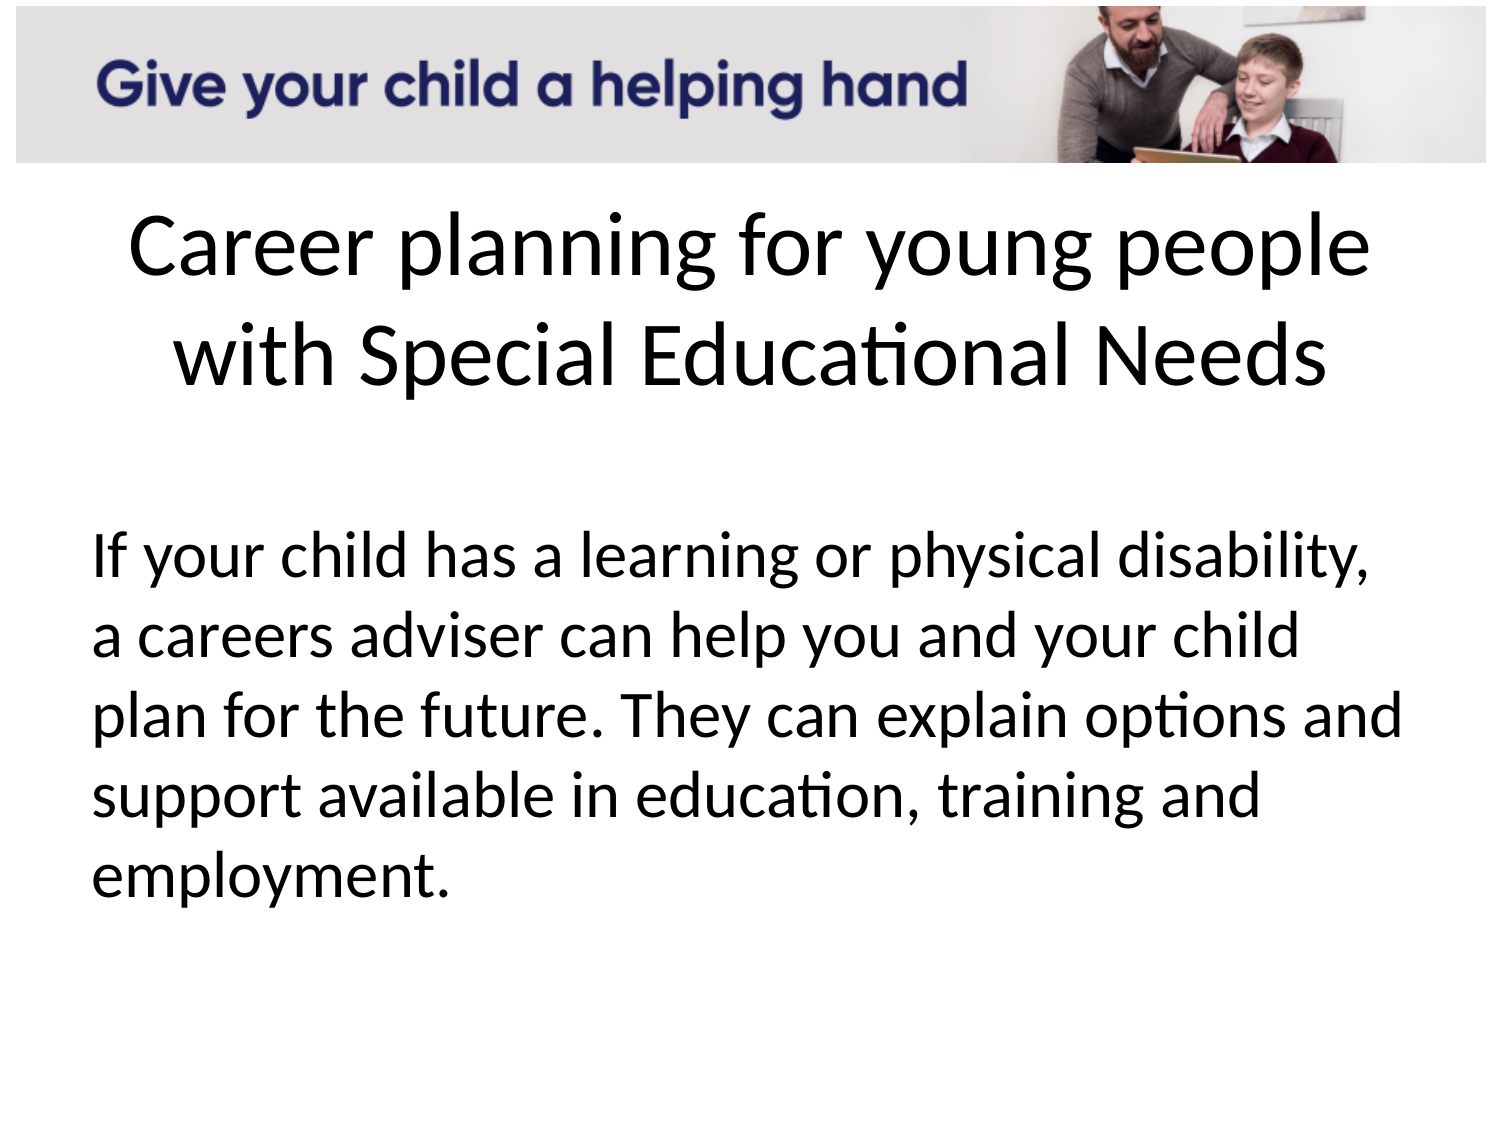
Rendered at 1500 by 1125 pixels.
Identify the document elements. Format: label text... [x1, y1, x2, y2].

picture [16, 5, 1486, 163]
title Career planning for young people with Special Educational Needs [76, 255, 1427, 443]
list If your child has a learning or physical disability, a careers adviser can help you and your child plan for the future. They can explain options and support available in education, training and employment. [76, 503, 1427, 1046]
